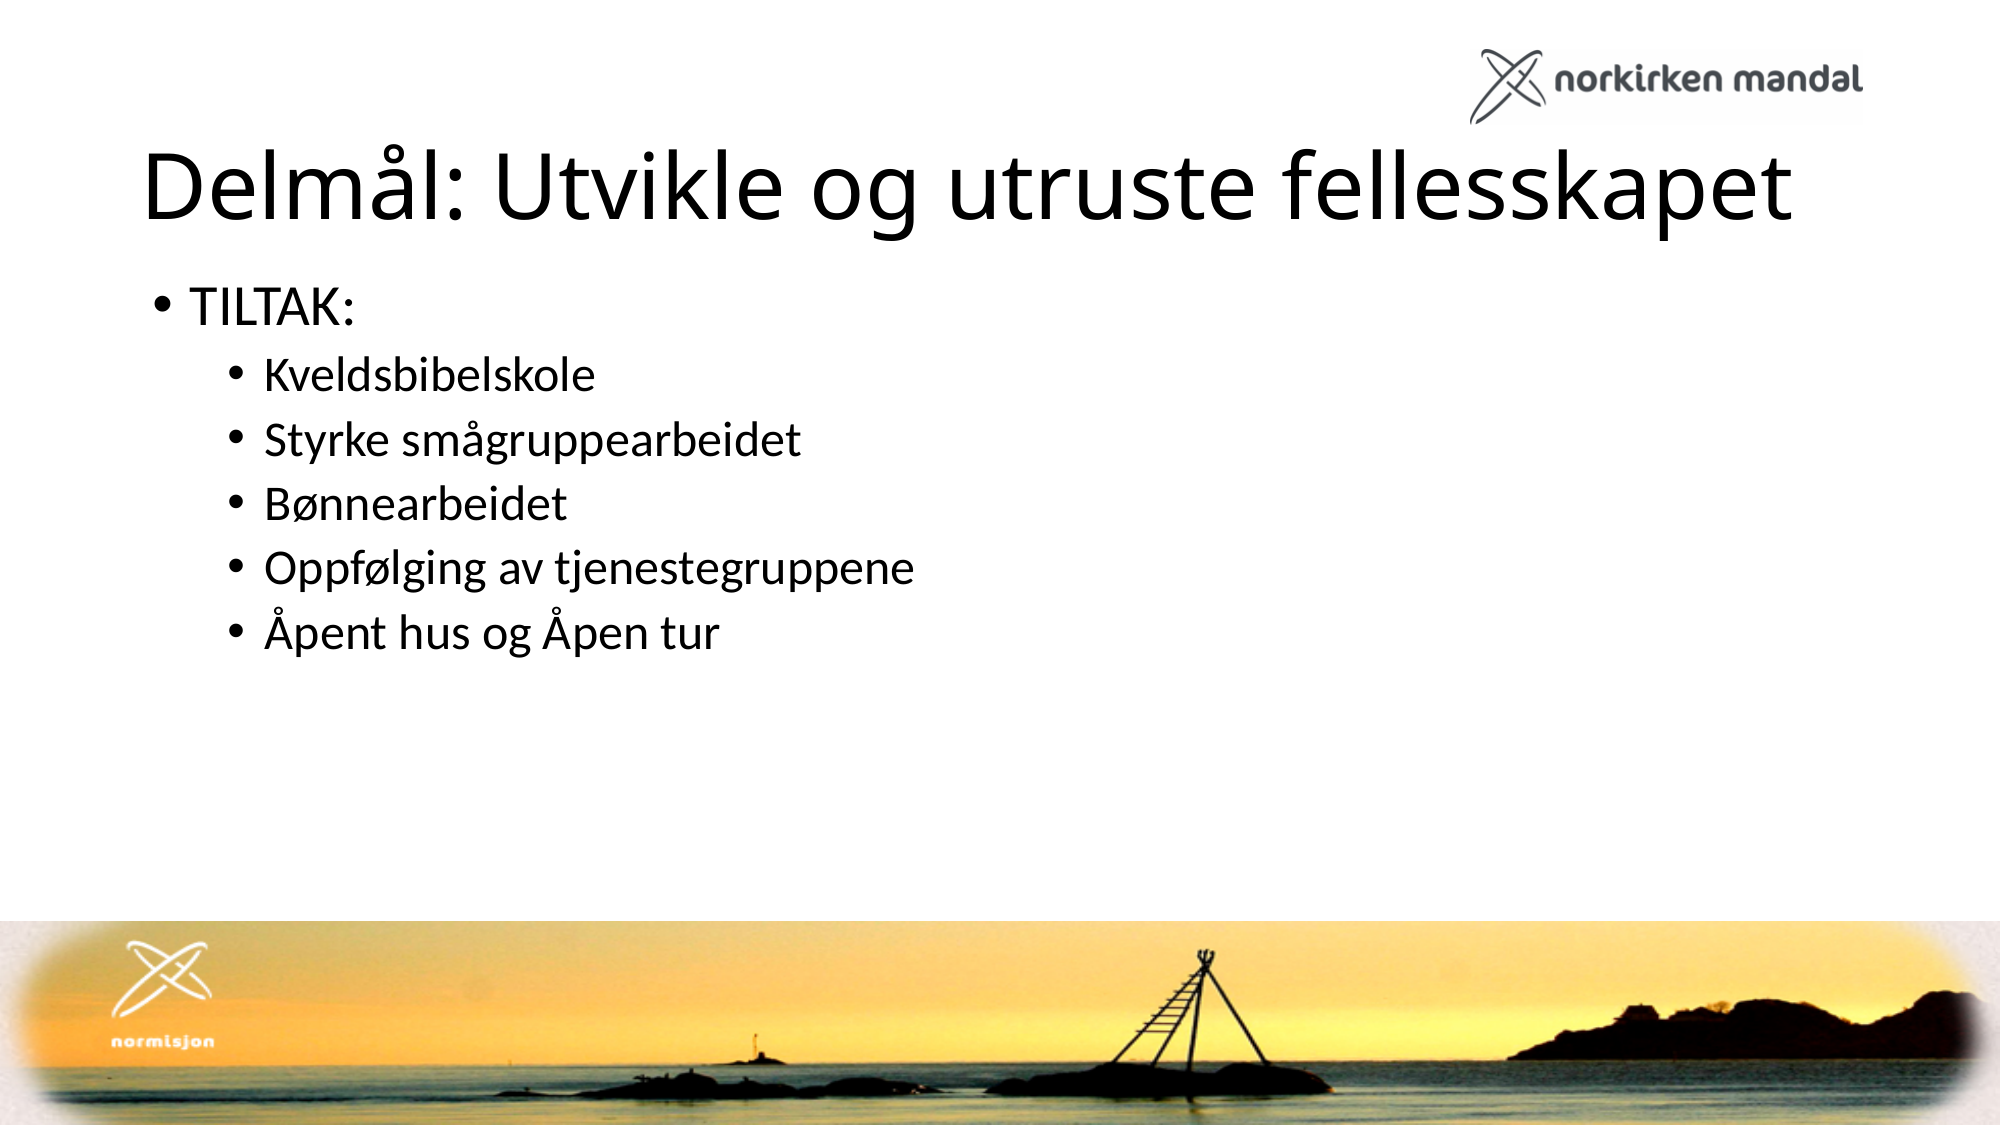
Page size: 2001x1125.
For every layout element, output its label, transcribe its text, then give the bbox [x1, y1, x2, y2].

list TILTAK: Kveldsbibelskole Styrke smågruppearbeidet Bønnearbeidet Oppfølging av tjenestegruppene Åpent hus og Åpen tur [137, 267, 1863, 922]
picture [1470, 49, 1863, 125]
picture [0, 921, 2000, 1125]
text_box Delmål: Utvikle og utruste fellesskapet [125, 111, 1851, 268]
